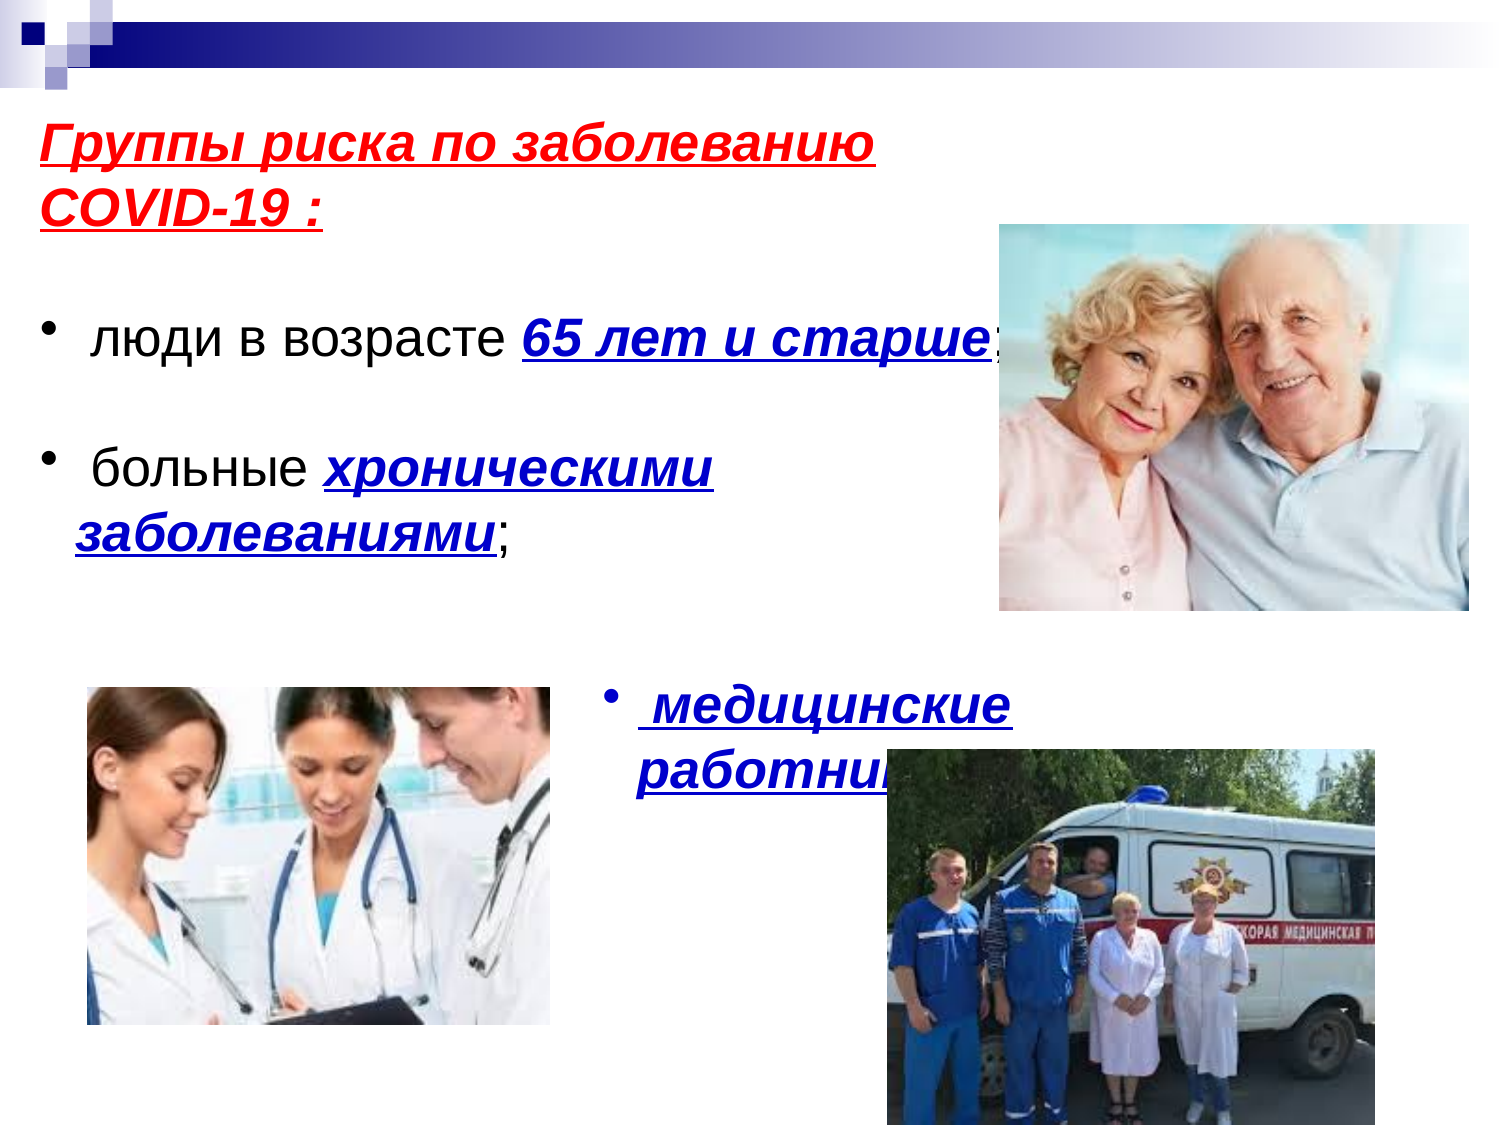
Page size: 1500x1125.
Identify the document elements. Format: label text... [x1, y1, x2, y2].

picture [999, 224, 1469, 611]
text_box медицинские работники. [587, 662, 1363, 900]
picture [87, 687, 550, 1025]
text_box Группы риска по заболеванию COVID-19 : люди в возрасте 65 лет и старше; больные хроническими заболеваниями; [24, 99, 1038, 570]
picture [887, 749, 1375, 1125]
